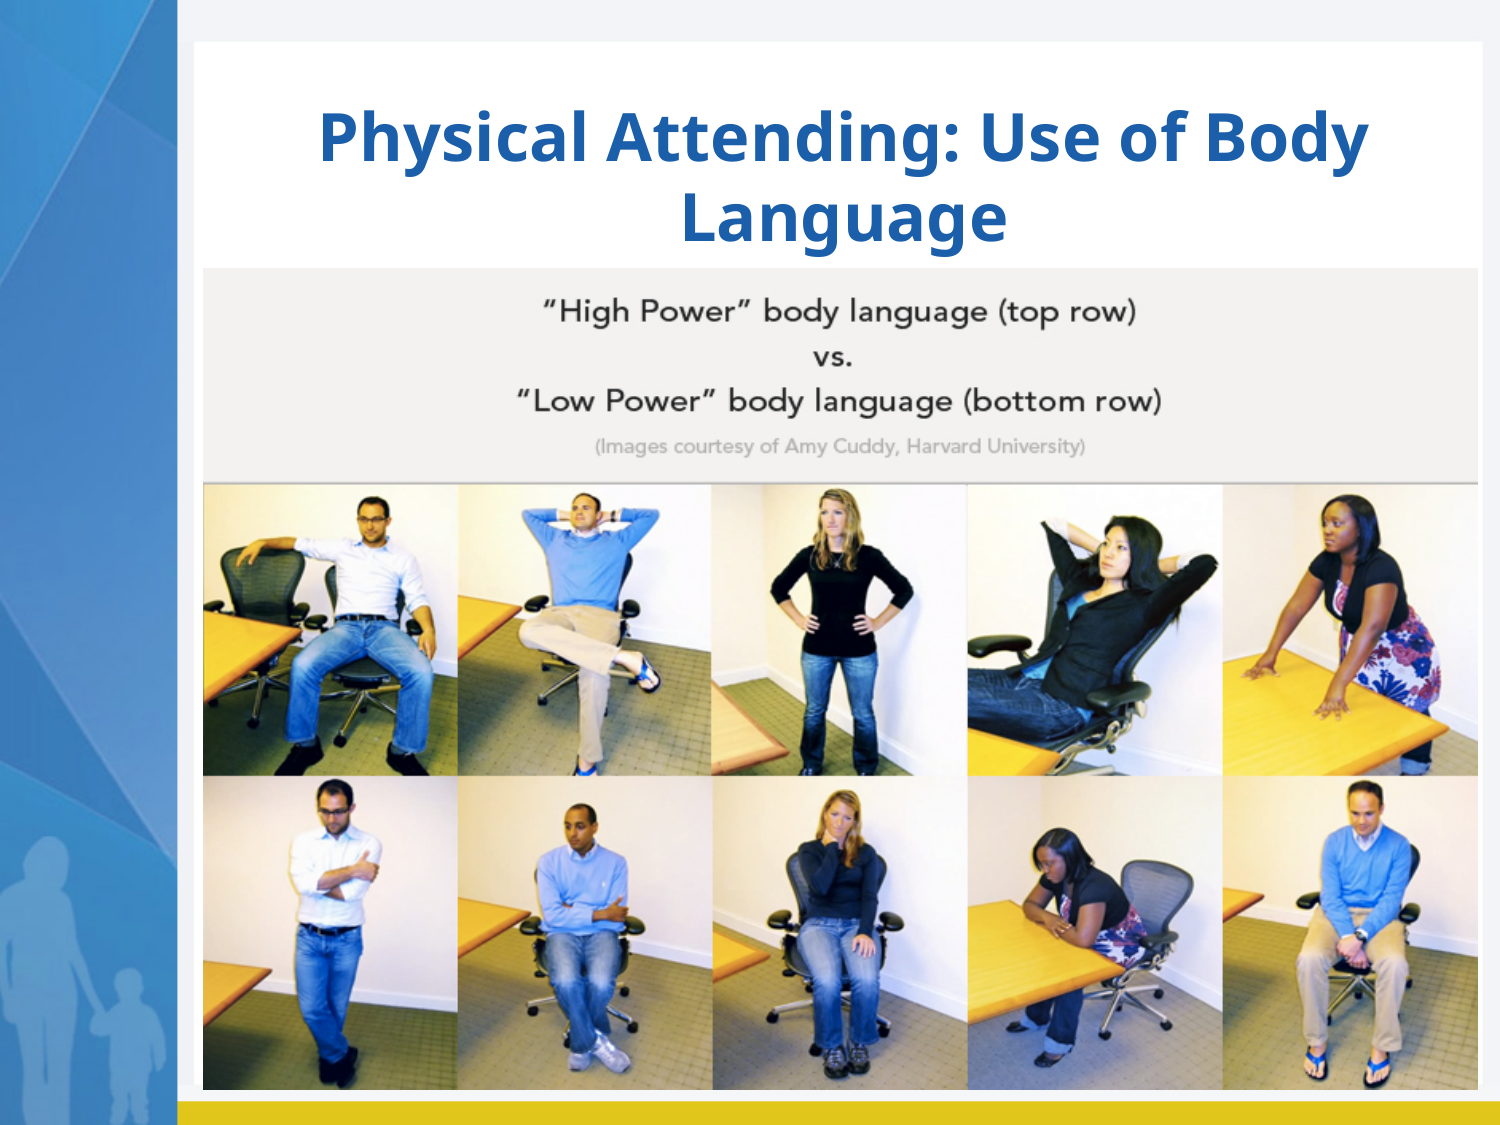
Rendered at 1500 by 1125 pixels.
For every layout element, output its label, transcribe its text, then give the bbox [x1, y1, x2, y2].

title Physical Attending: Use of Body Language [262, 80, 1426, 266]
picture [0, 0, 1500, 1125]
